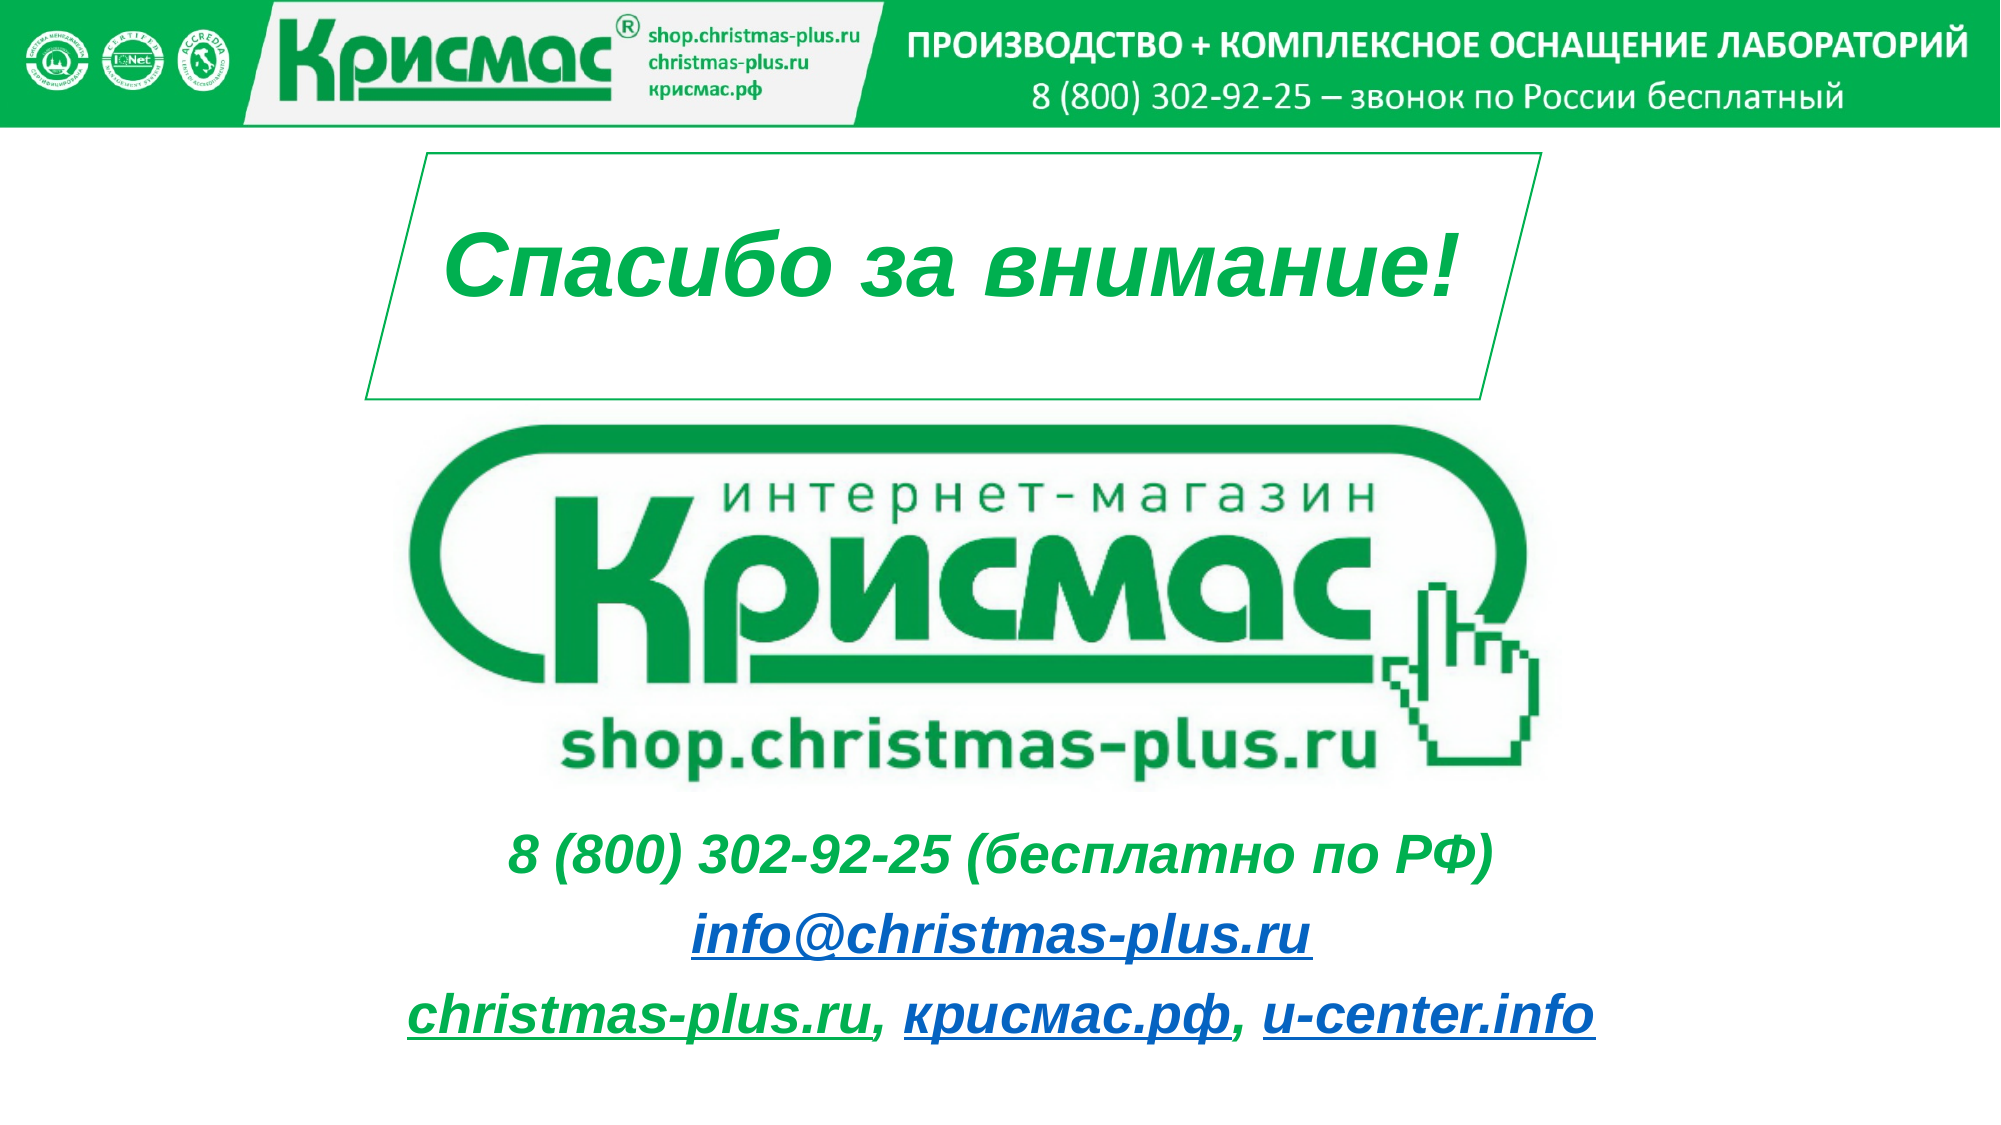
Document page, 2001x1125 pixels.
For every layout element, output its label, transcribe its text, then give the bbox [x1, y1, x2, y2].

text_box 8 (800) 302-92-25 (бесплатно по РФ) info@christmas-plus.ru christmas-plus.ru, крисмас.рф, u-center.info [87, 810, 1917, 1054]
picture [393, 404, 1562, 792]
picture [0, 0, 2000, 129]
text_box Спасибо за внимание! [195, 197, 1709, 323]
text_box [415, 152, 1543, 197]
text_box [364, 323, 1500, 401]
